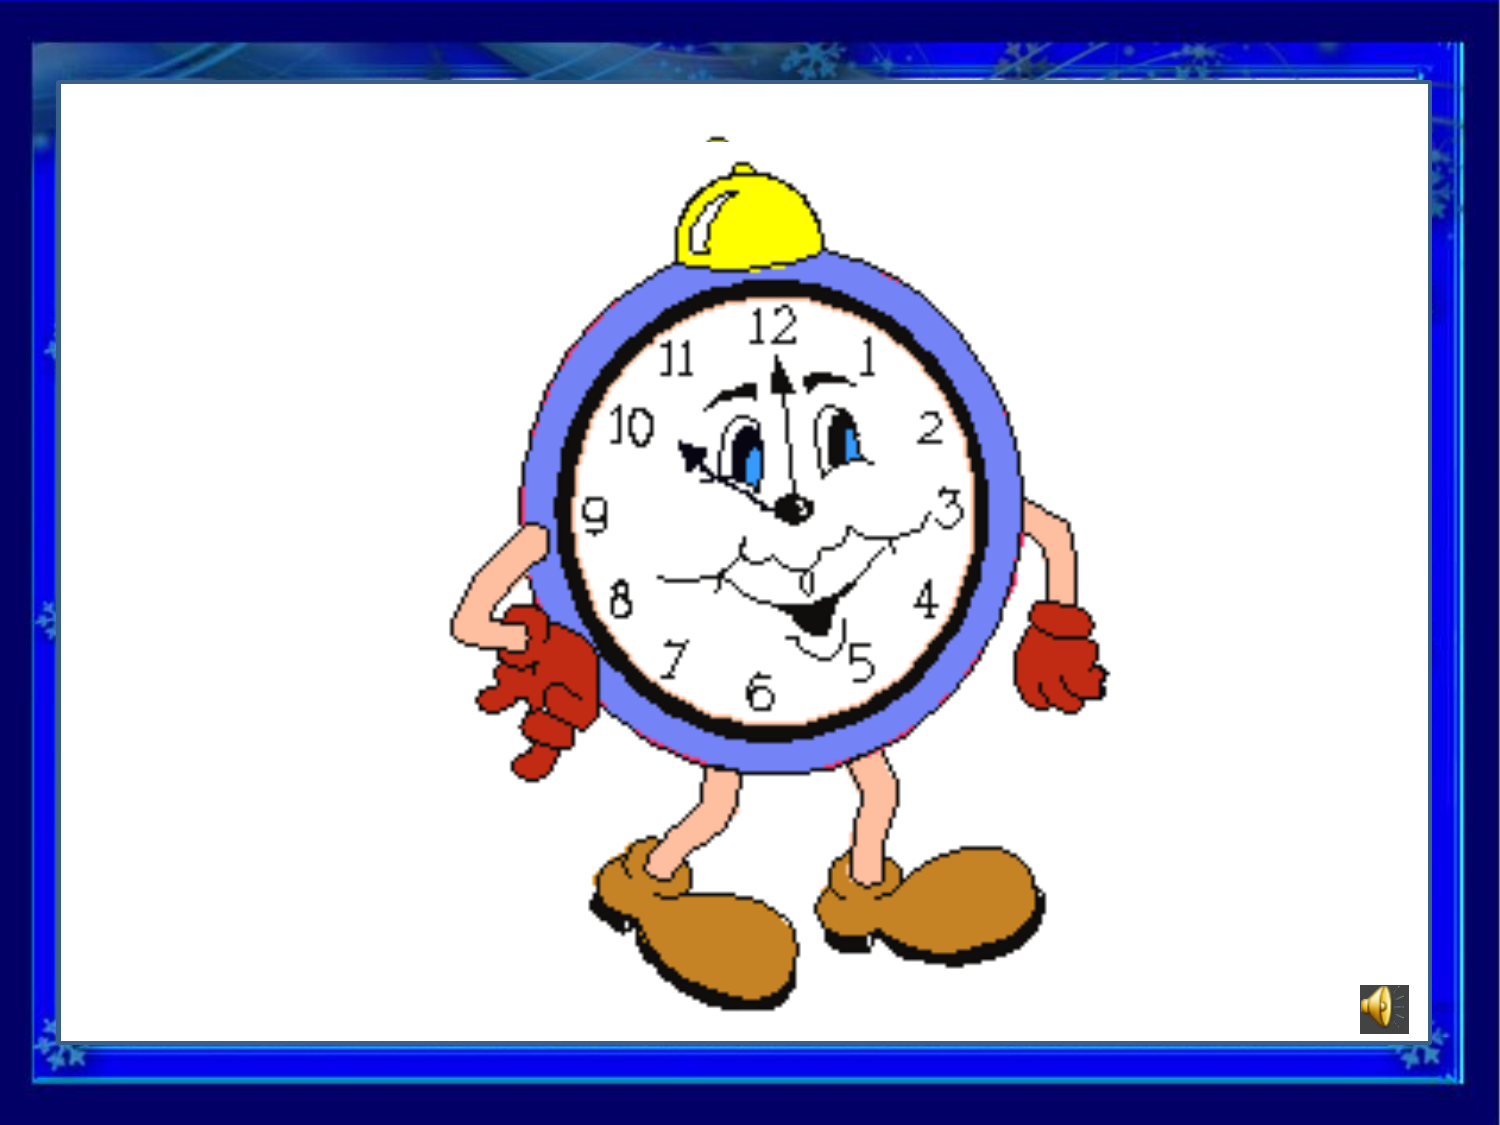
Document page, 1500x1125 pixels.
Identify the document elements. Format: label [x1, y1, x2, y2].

picture [0, 0, 1500, 1125]
text_box [56, 80, 1432, 1045]
